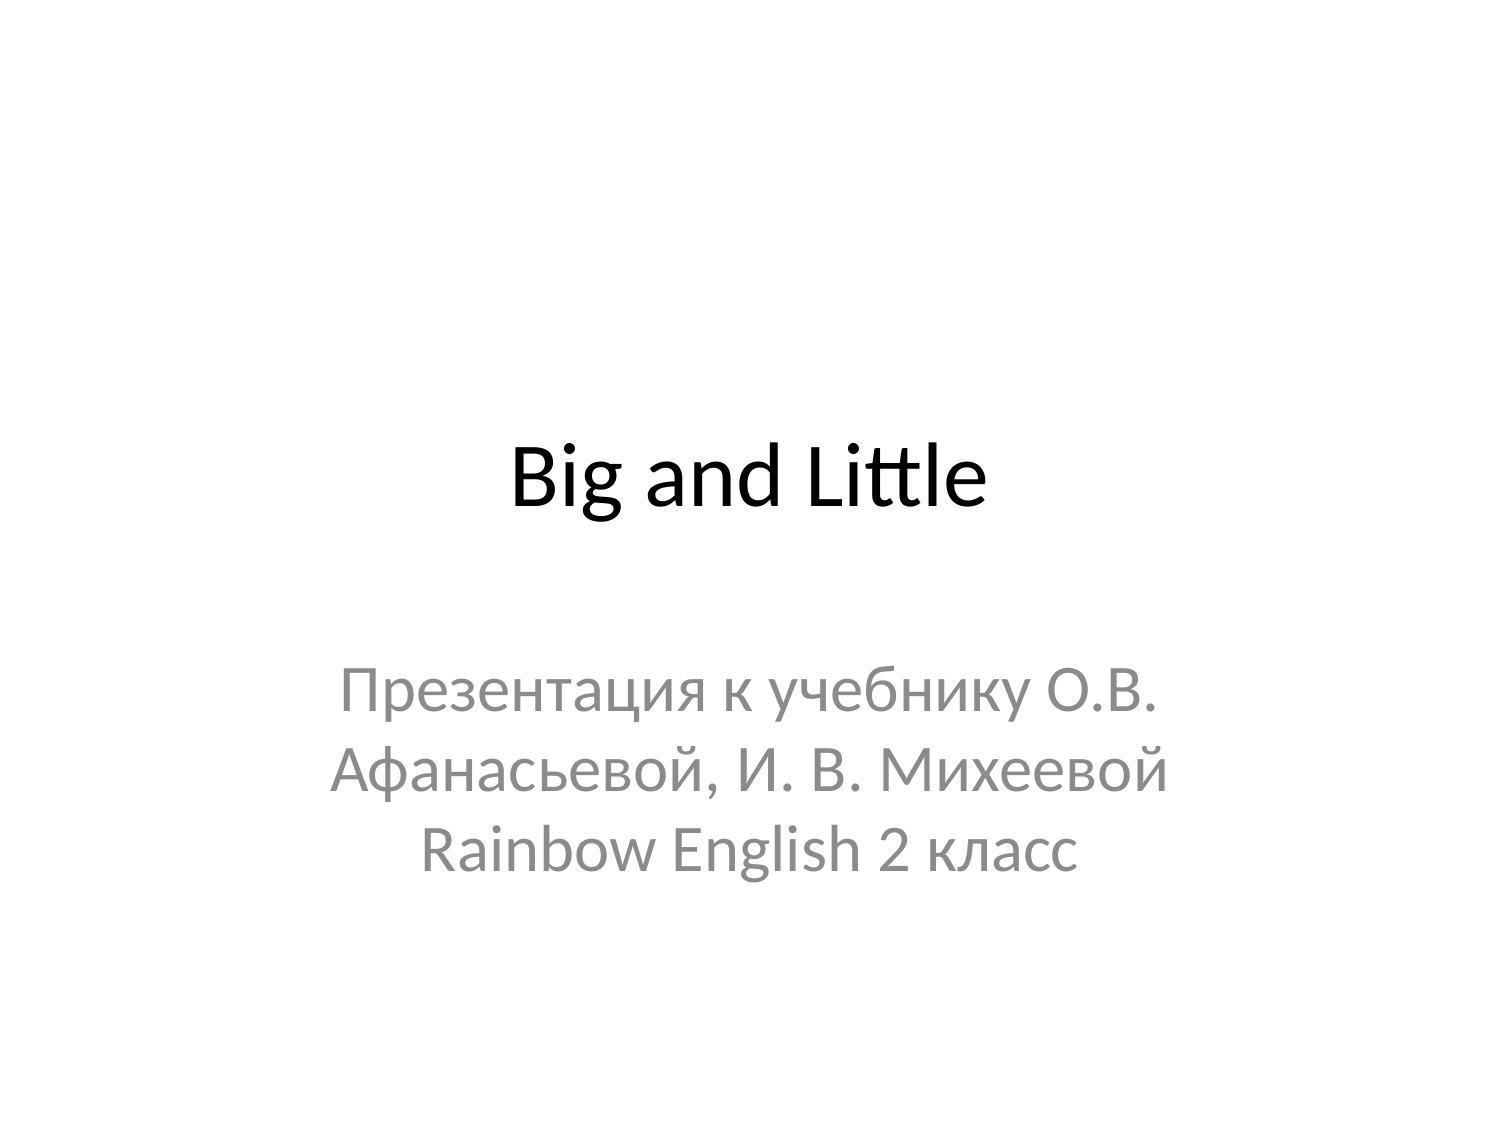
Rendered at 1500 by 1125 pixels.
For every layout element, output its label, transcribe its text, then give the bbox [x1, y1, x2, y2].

title Big and Little [112, 349, 1388, 591]
subtitle Презентация к учебнику О.В. Афанасьевой, И. В. Михеевой Rainbow English 2 класс [225, 637, 1275, 925]
